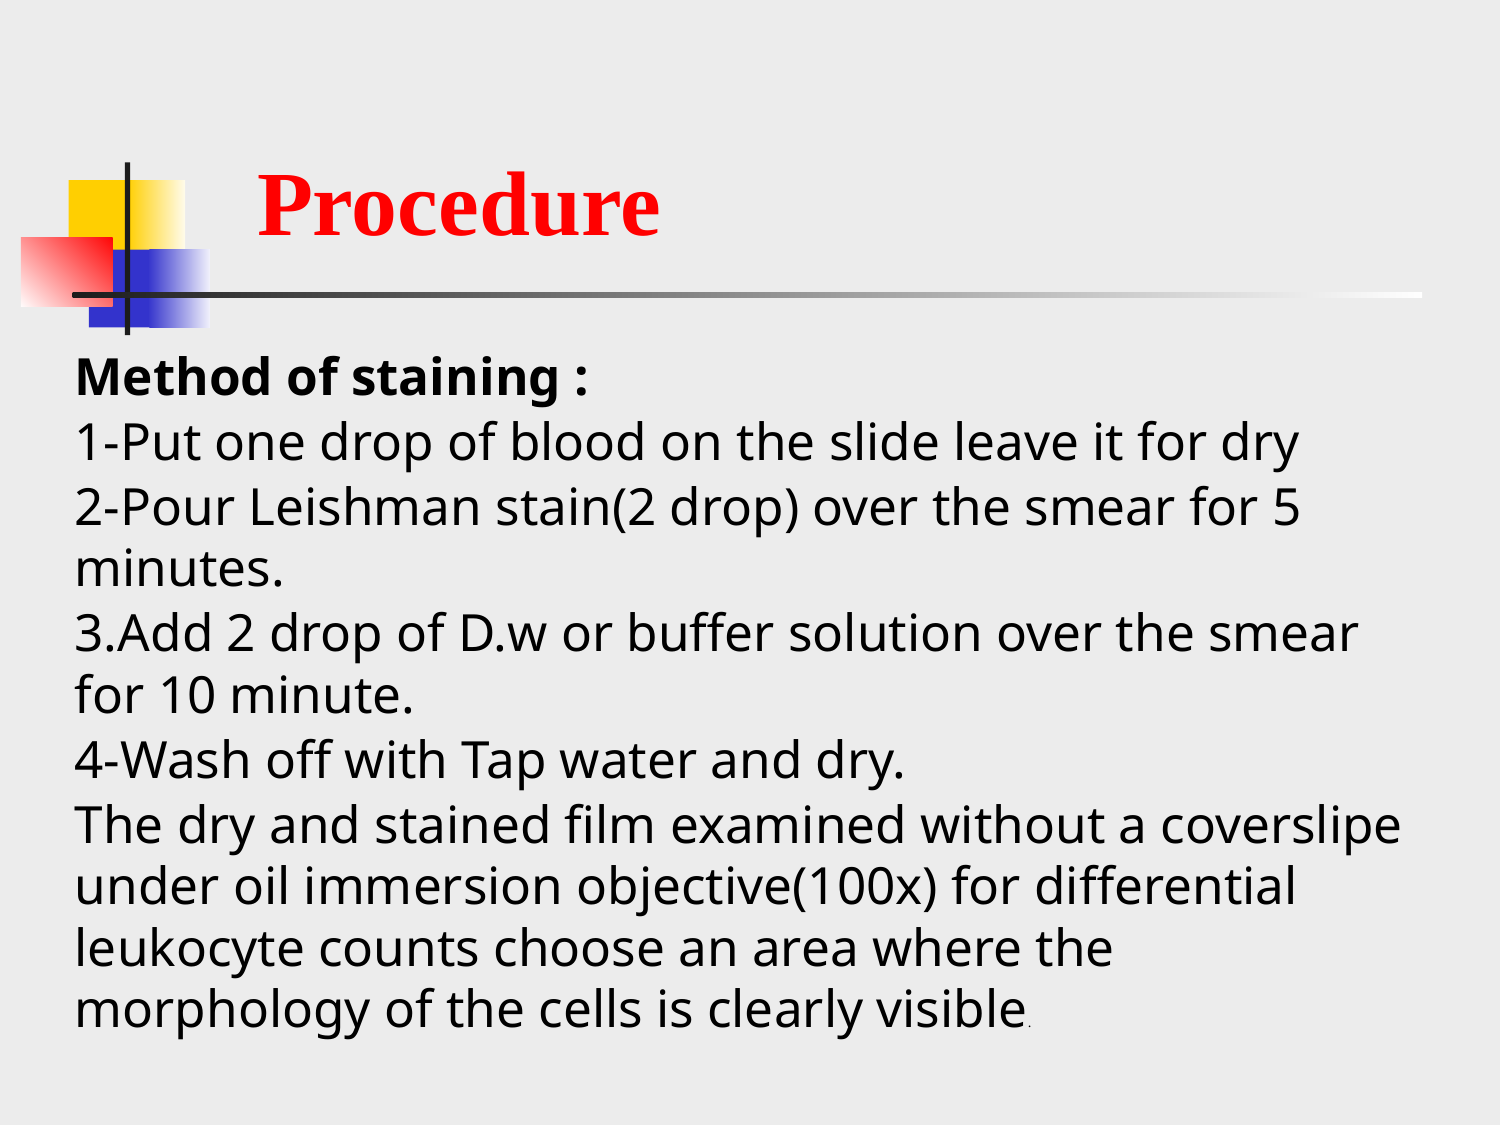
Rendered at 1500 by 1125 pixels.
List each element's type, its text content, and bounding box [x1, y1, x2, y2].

title Procedure [245, 138, 1343, 297]
list Method of staining : 1-Put one drop of blood on the slide leave it for dry 2-Pour Leishman stain(2 drop) over the smear for 5 minutes. 3.Add 2 drop of D.w or buffer solution over the smear for 10 minute. 4-Wash off with Tap water and dry. The dry and stained film examined without a coverslipe under oil immersion objective(100x) for differential leukocyte counts choose an area where the morphology of the cells is clearly visible. [63, 338, 1416, 1125]
